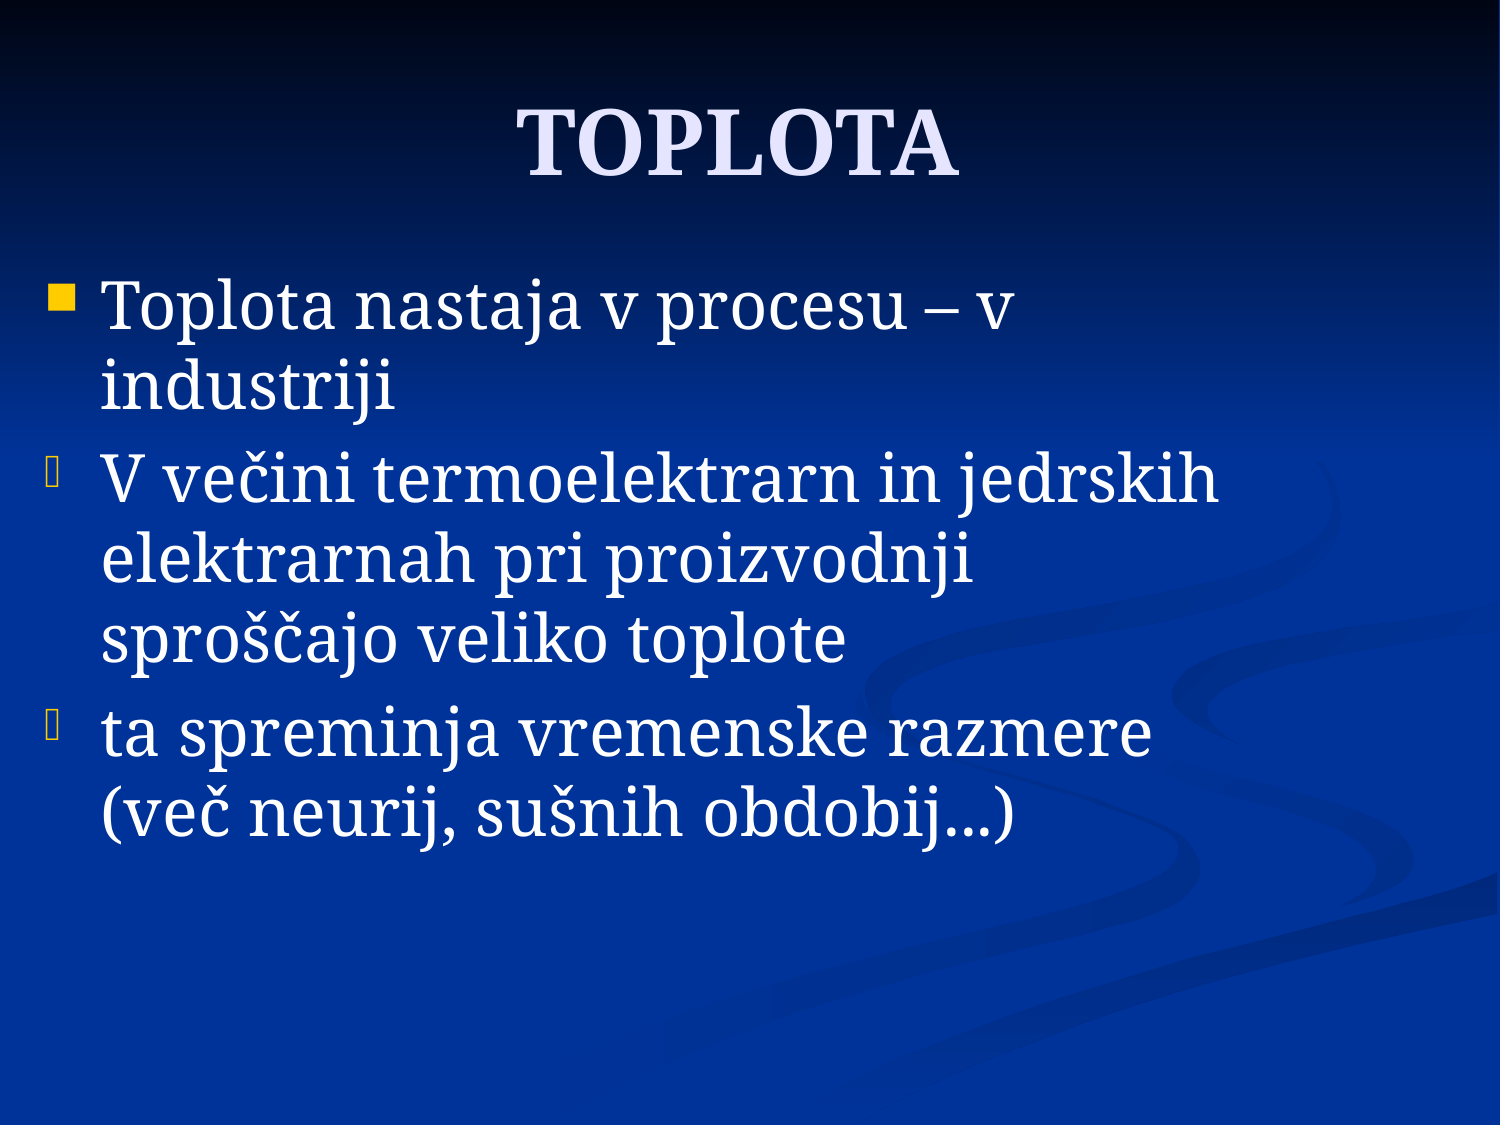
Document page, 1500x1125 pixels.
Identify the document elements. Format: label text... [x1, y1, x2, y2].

list Toplota nastaja v procesu – v industriji V večini termoelektrarn in jedrskih elektrarnah pri proizvodnji sproščajo veliko toplote ta spreminja vremenske razmere (več neurij, sušnih obdobij...) [29, 255, 1247, 998]
title TOPLOTA [75, 45, 1425, 233]
